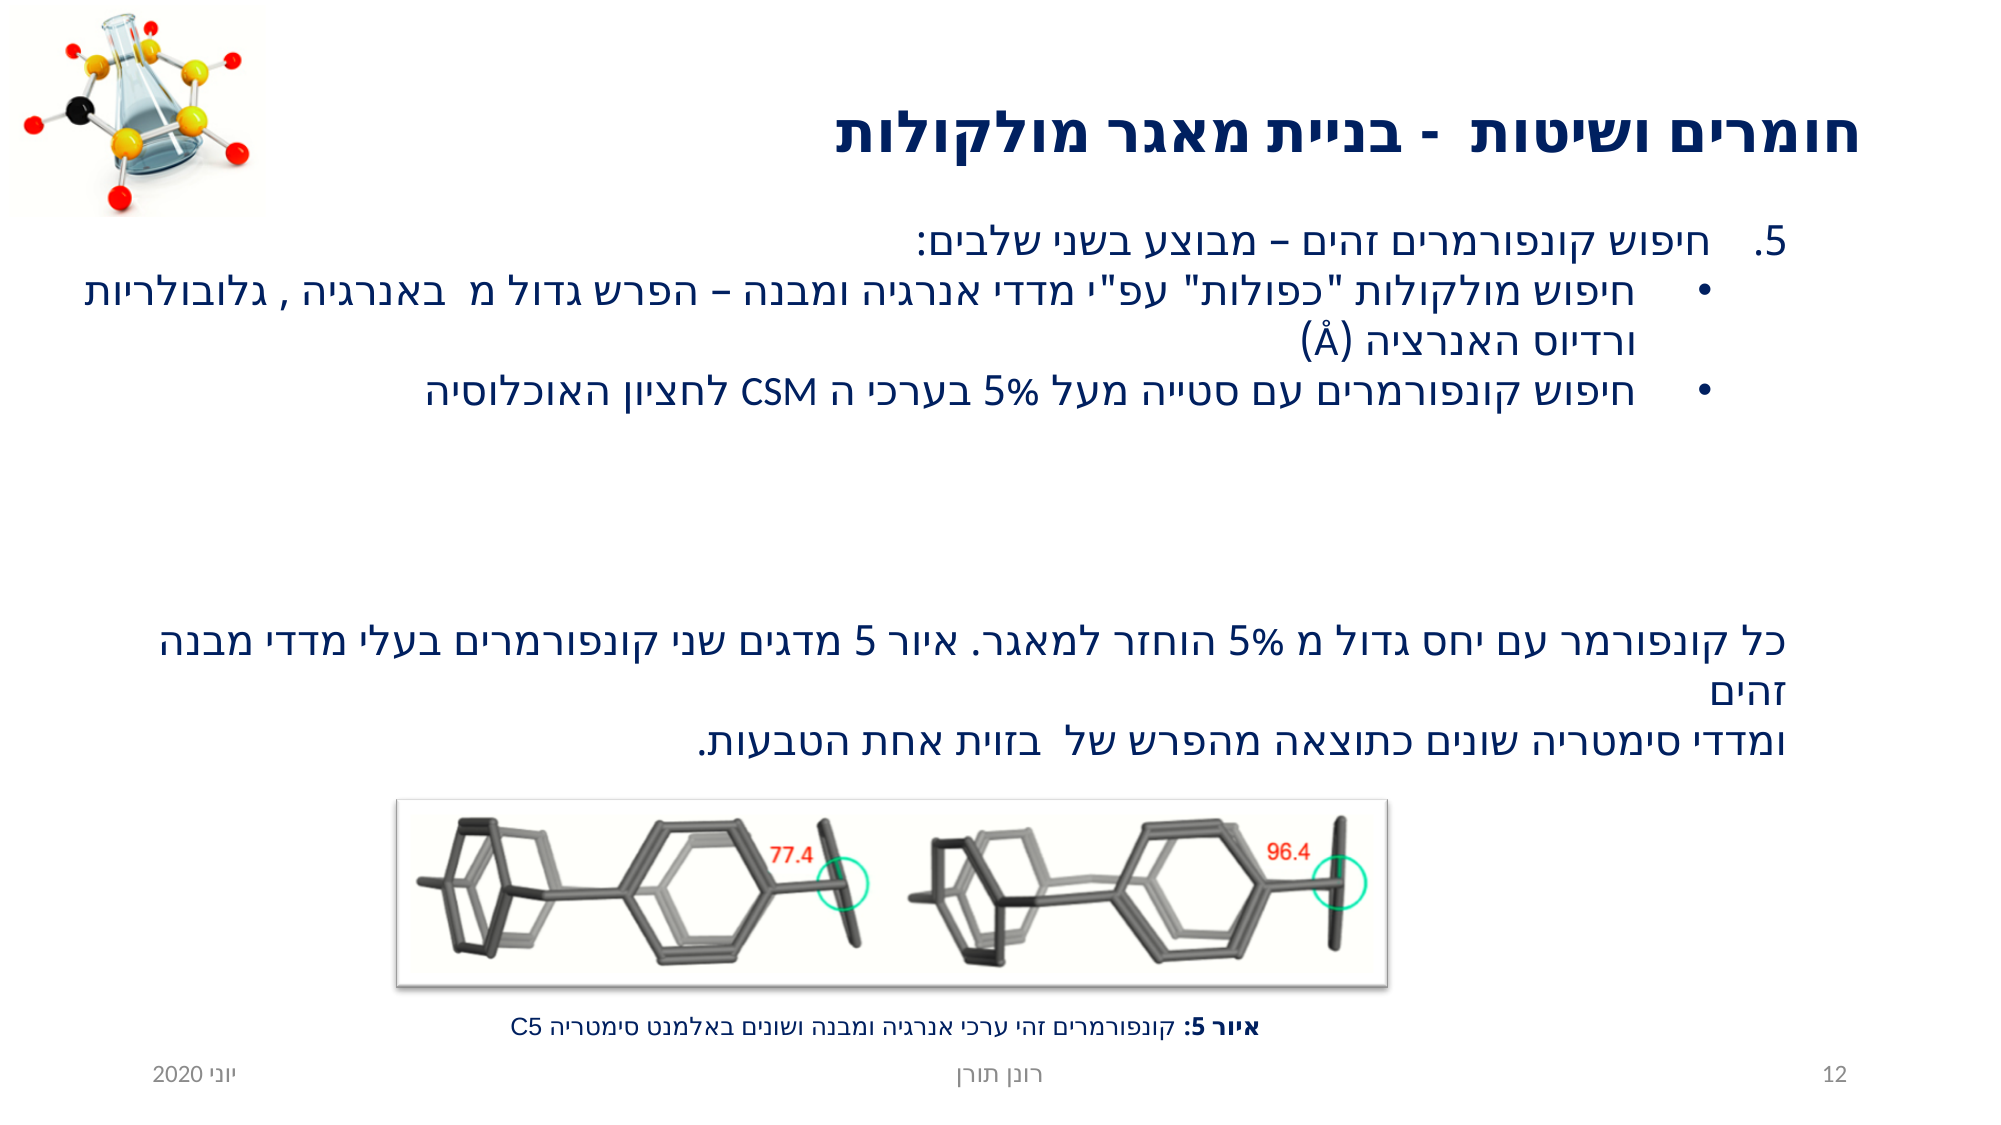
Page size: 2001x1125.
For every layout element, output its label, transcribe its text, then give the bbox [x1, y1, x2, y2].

slide_number 2020 יוני [137, 1042, 588, 1103]
picture [9, 5, 266, 217]
footer רונן תורן [662, 1049, 1338, 1103]
slide_number 12 [1412, 1042, 1863, 1103]
text_box איור 5: קונפורמרים זהי ערכי אנרגיה ומבנה ושונים באלמנט סימטריה C5 [385, 1002, 1386, 1049]
picture [385, 791, 1399, 1002]
